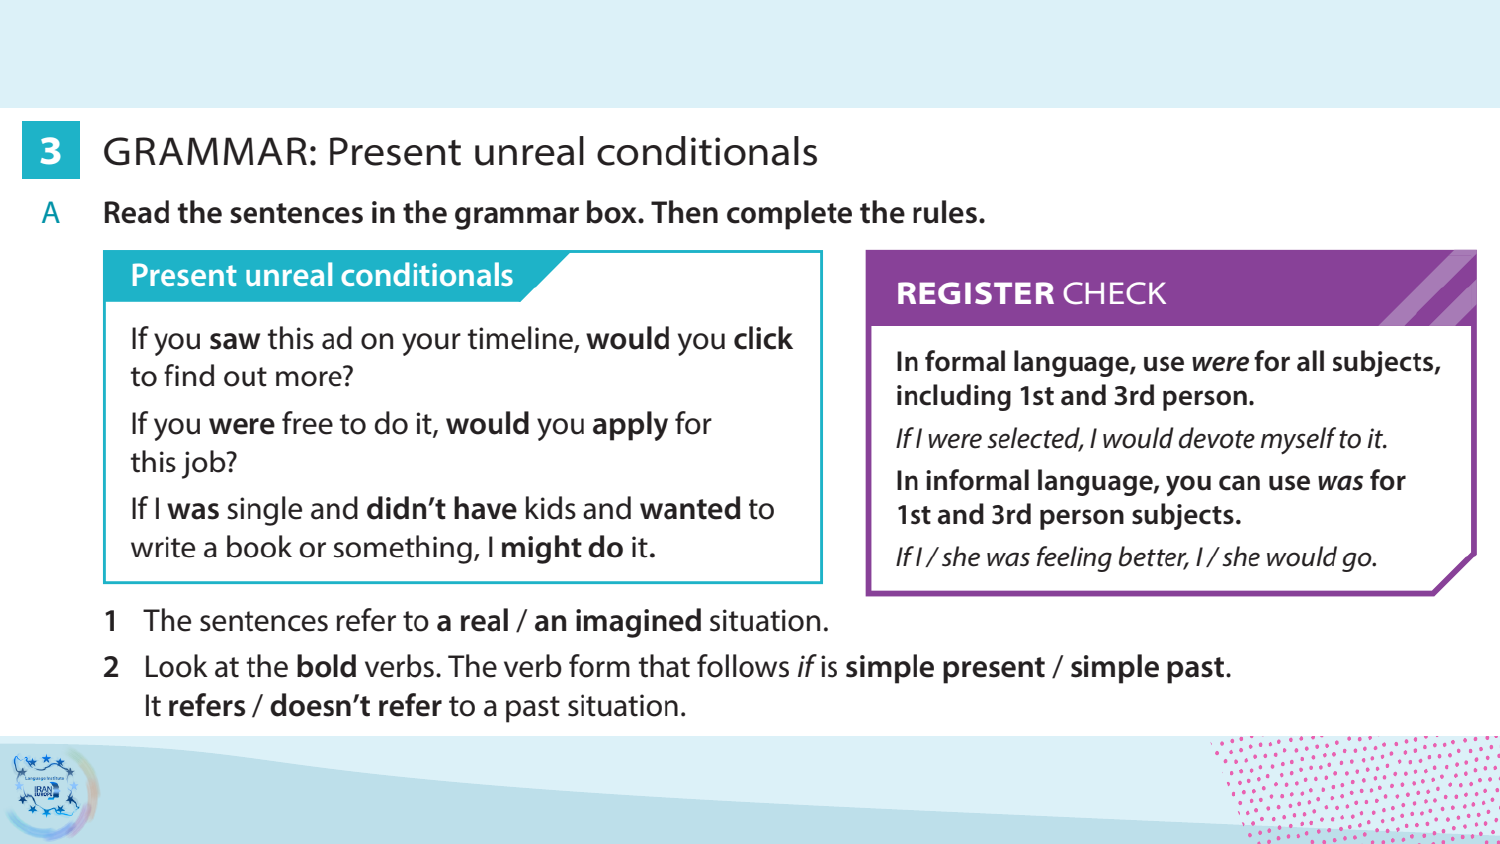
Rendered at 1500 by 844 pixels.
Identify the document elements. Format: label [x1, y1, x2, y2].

picture [0, 742, 104, 844]
picture [0, 107, 1500, 736]
